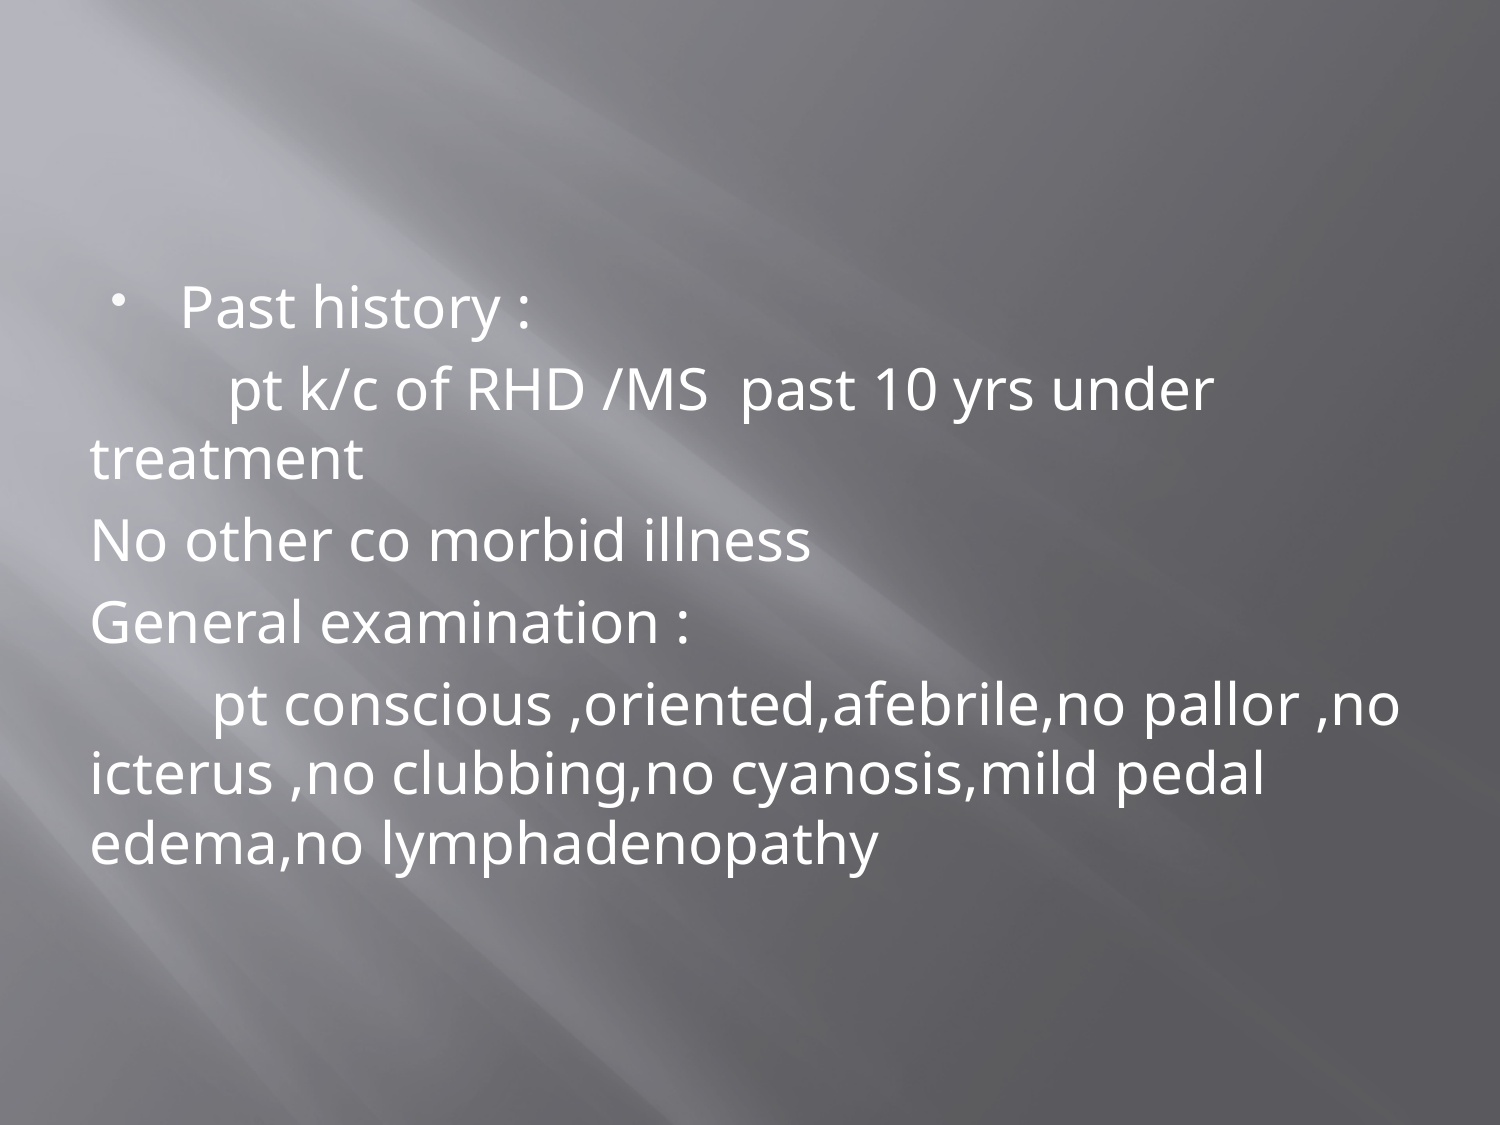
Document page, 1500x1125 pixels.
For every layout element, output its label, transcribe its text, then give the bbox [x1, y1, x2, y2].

list Past history : pt k/c of RHD /MS past 10 yrs under treatment No other co morbid illness General examination : pt conscious ,oriented,afebrile,no pallor ,no icterus ,no clubbing,no cyanosis,mild pedal edema,no lymphadenopathy [75, 262, 1425, 1035]
